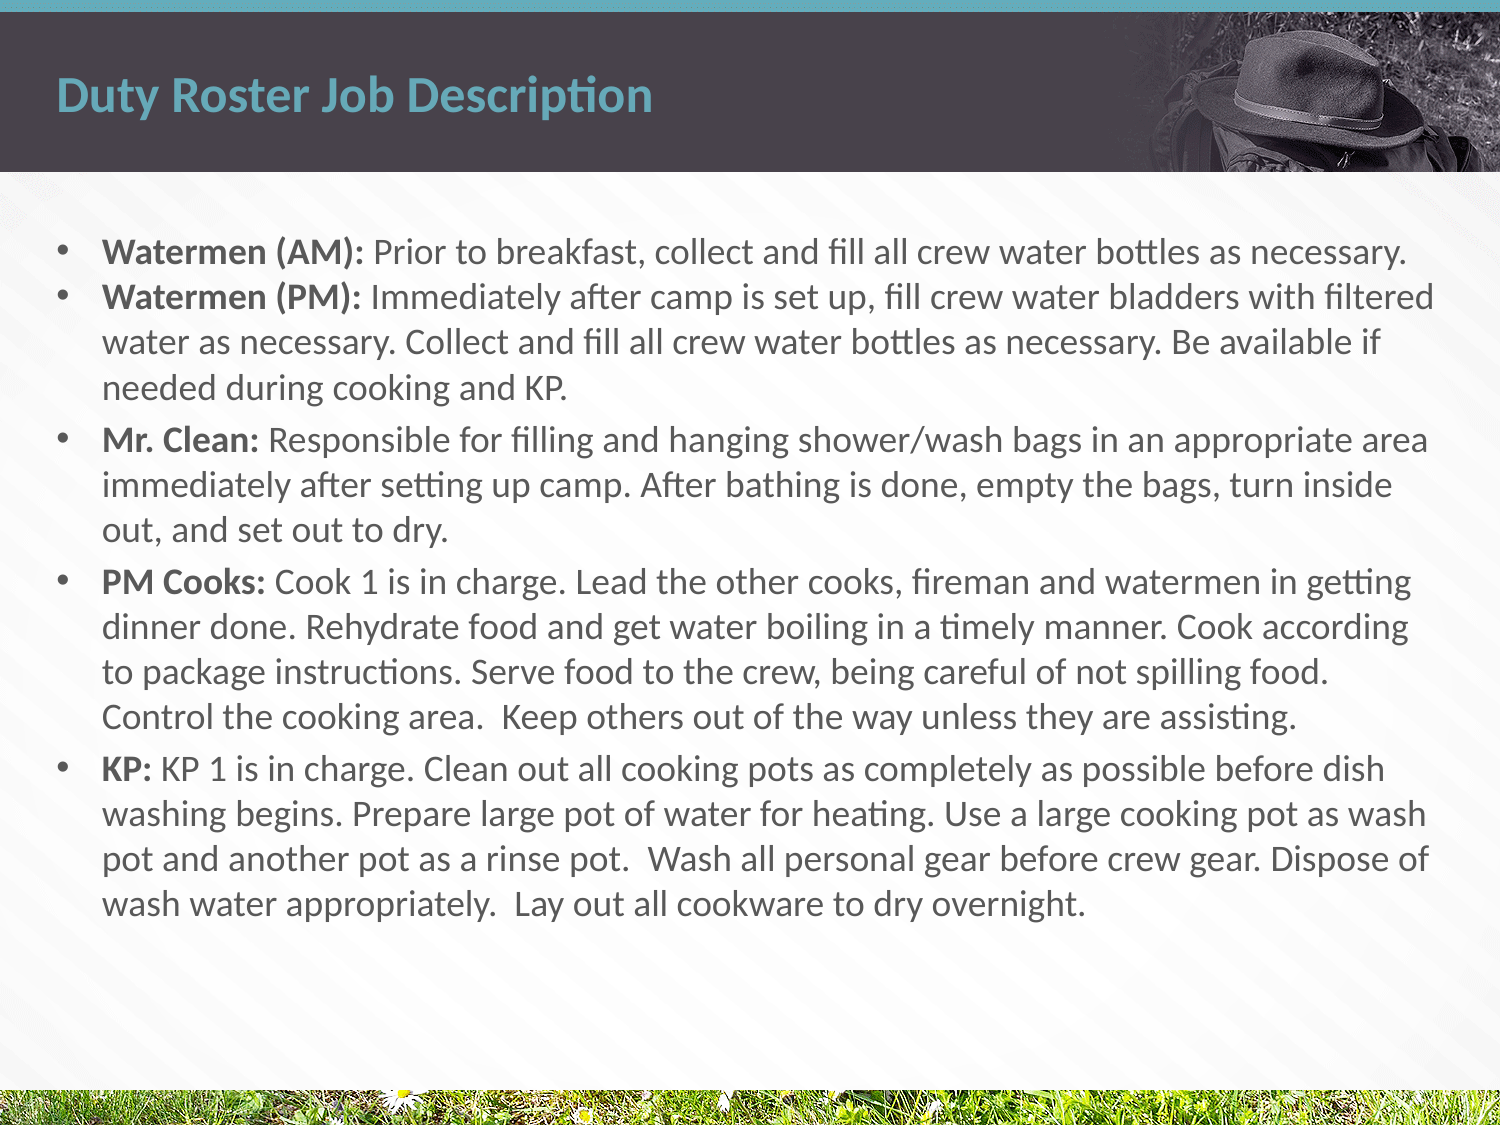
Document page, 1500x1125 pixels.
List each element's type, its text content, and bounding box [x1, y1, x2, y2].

title Duty Roster Job Description [41, 25, 1424, 157]
list Watermen (AM): Prior to breakfast, collect and fill all crew water bottles as necessary. Watermen (PM): Immediately after camp is set up, fill crew water bladders with filtered water as necessary. Collect and fill all crew water bottles as necessary. Be available if needed during cooking and KP. Mr. Clean: Responsible for filling and hanging shower/wash bags in an appropriate area immediately after setting up camp. After bathing is done, empty the bags, turn inside out, and set out to dry. PM Cooks: Cook 1 is in charge. Lead the other cooks, fireman and watermen in getting dinner done. Rehydrate food and get water boiling in a timely manner. Cook according to package instructions. Serve food to the crew, being careful of not spilling food. Control the cooking area. Keep others out of the way unless they are assisting. KP: KP 1 is in charge. Clean out all cooking pots as completely as possible before dish washing begins. Prepare large pot of water for heating. Use a large cooking pot as wash pot and another pot as a rinse pot. Wash all personal gear before crew gear. Dispose of wash water appropriately. Lay out all cookware to dry overnight. [41, 219, 1459, 998]
picture [0, 0, 1500, 1125]
